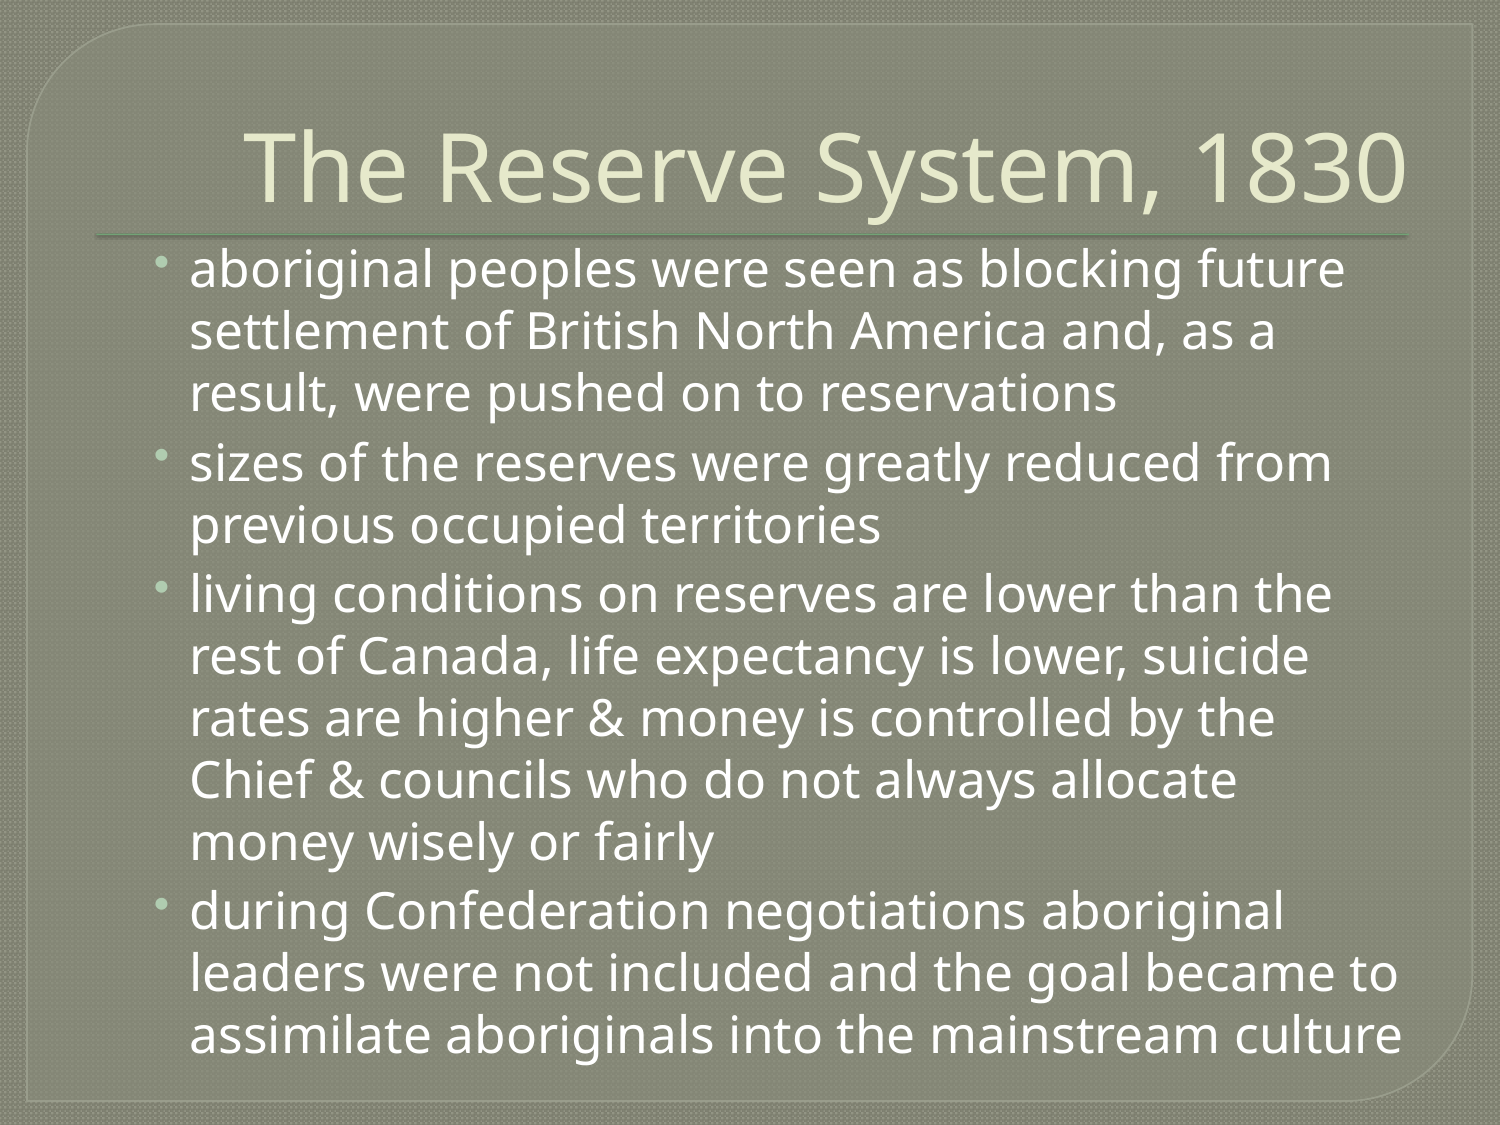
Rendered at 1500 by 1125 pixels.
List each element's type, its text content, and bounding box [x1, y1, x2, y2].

list aboriginal peoples were seen as blocking future settlement of British North America and, as a result, were pushed on to reservations sizes of the reserves were greatly reduced from previous occupied territories living conditions on reserves are lower than the rest of Canada, life expectancy is lower, suicide rates are higher & money is controlled by the Chief & councils who do not always allocate money wisely or fairly during Confederation negotiations aboriginal leaders were not included and the goal became to assimilate aboriginals into the mainstream culture [75, 229, 1425, 1125]
title The Reserve System, 1830 [75, 41, 1425, 229]
